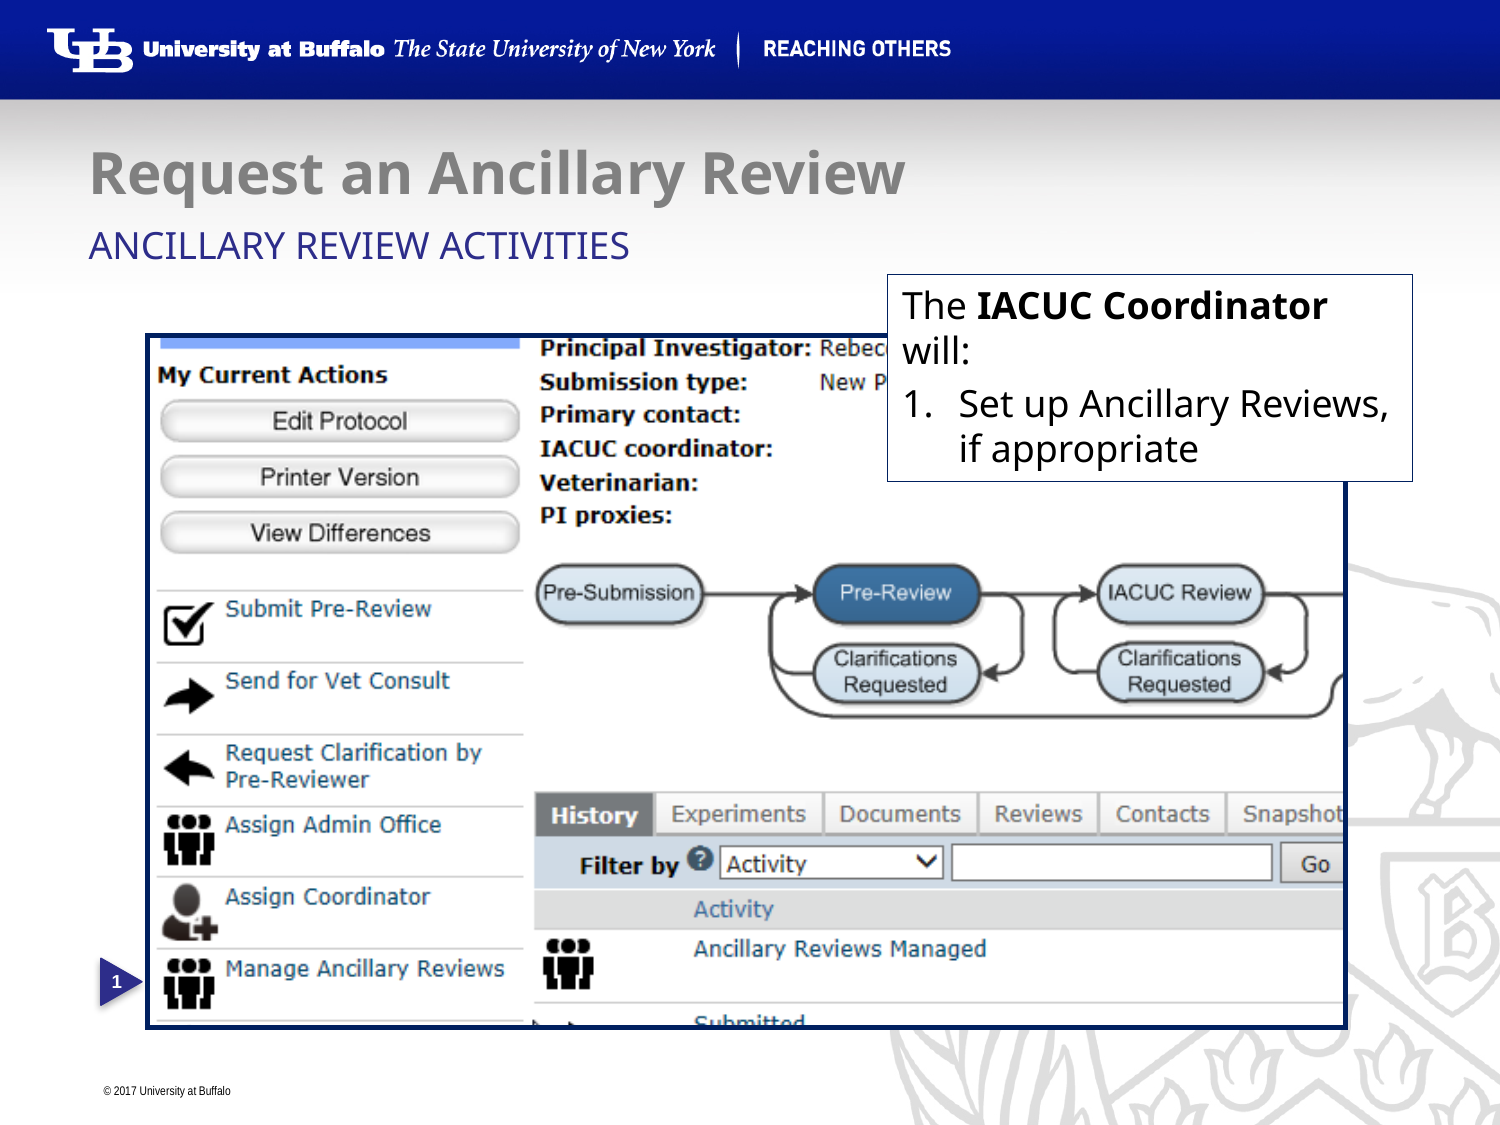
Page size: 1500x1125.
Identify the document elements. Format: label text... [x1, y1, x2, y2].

subtitle Ancillary Review Activities [73, 214, 1130, 290]
text_box The IACUC Coordinator will: Set up Ancillary Reviews, if appropriate [887, 274, 1413, 482]
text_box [95, 958, 143, 1006]
title Request an Ancillary Review [73, 128, 1132, 213]
picture [0, 0, 1500, 1125]
